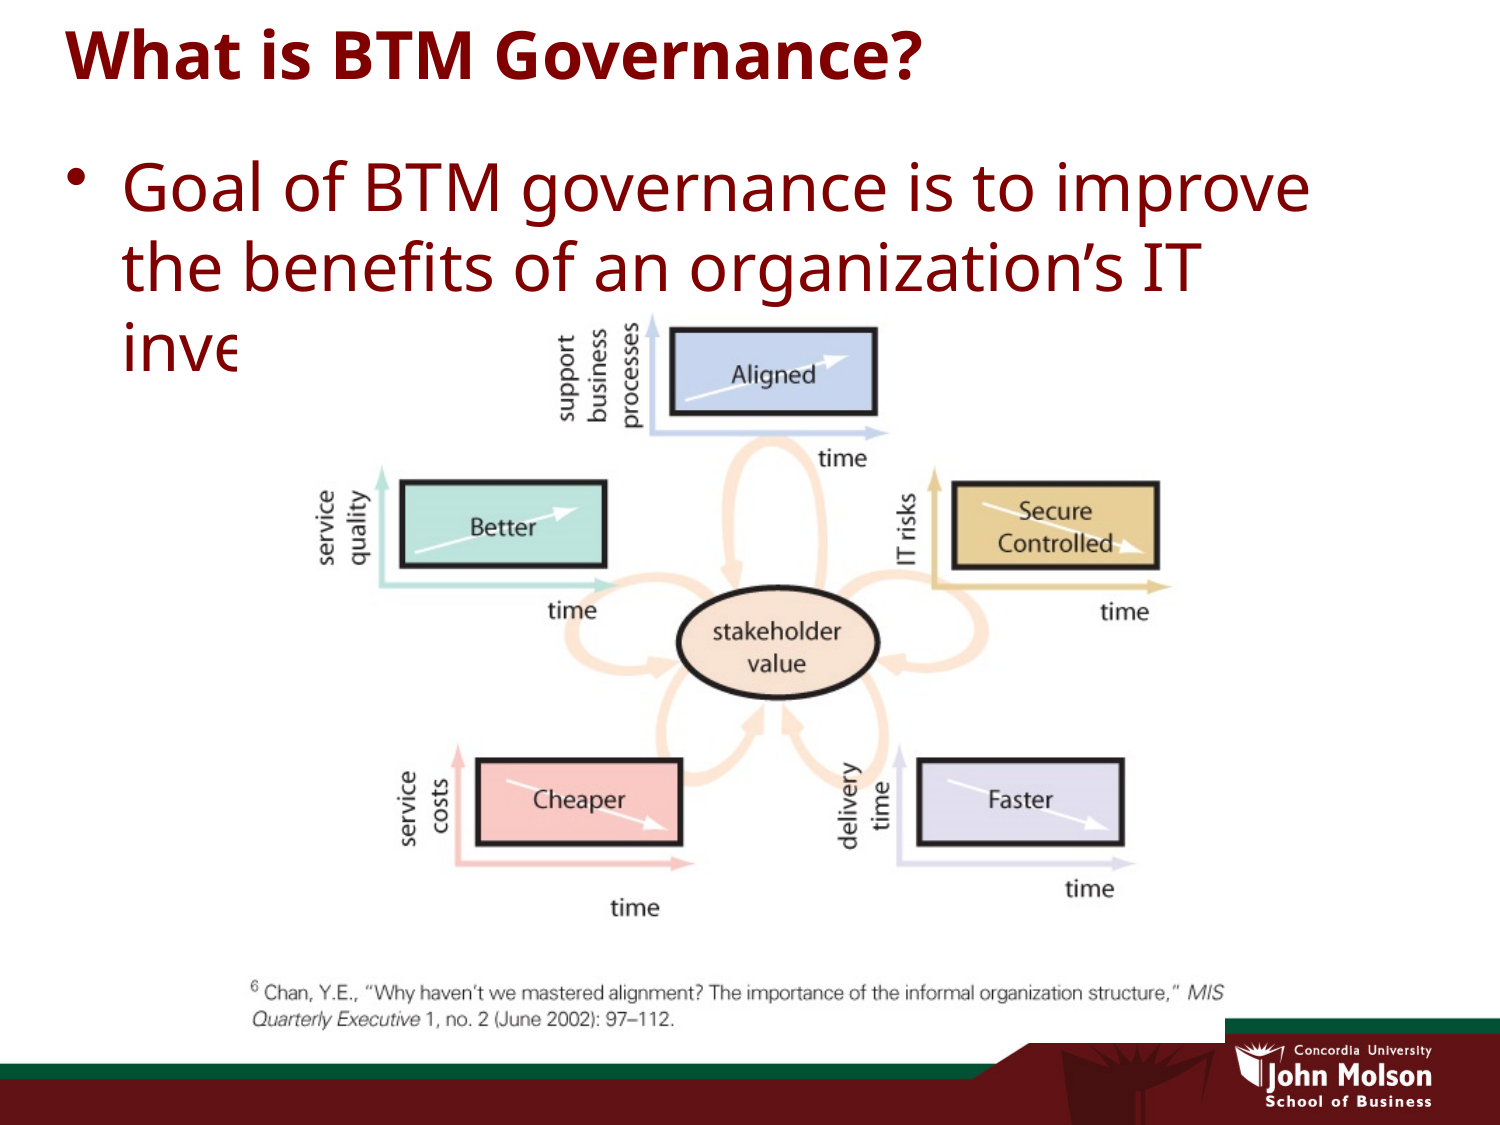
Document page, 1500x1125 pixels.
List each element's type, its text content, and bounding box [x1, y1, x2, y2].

title What is BTM Governance? [50, 19, 1463, 100]
picture [0, 0, 1500, 1125]
list Goal of BTM governance is to improve the benefits of an organization’s IT investment over time [50, 137, 1388, 1000]
